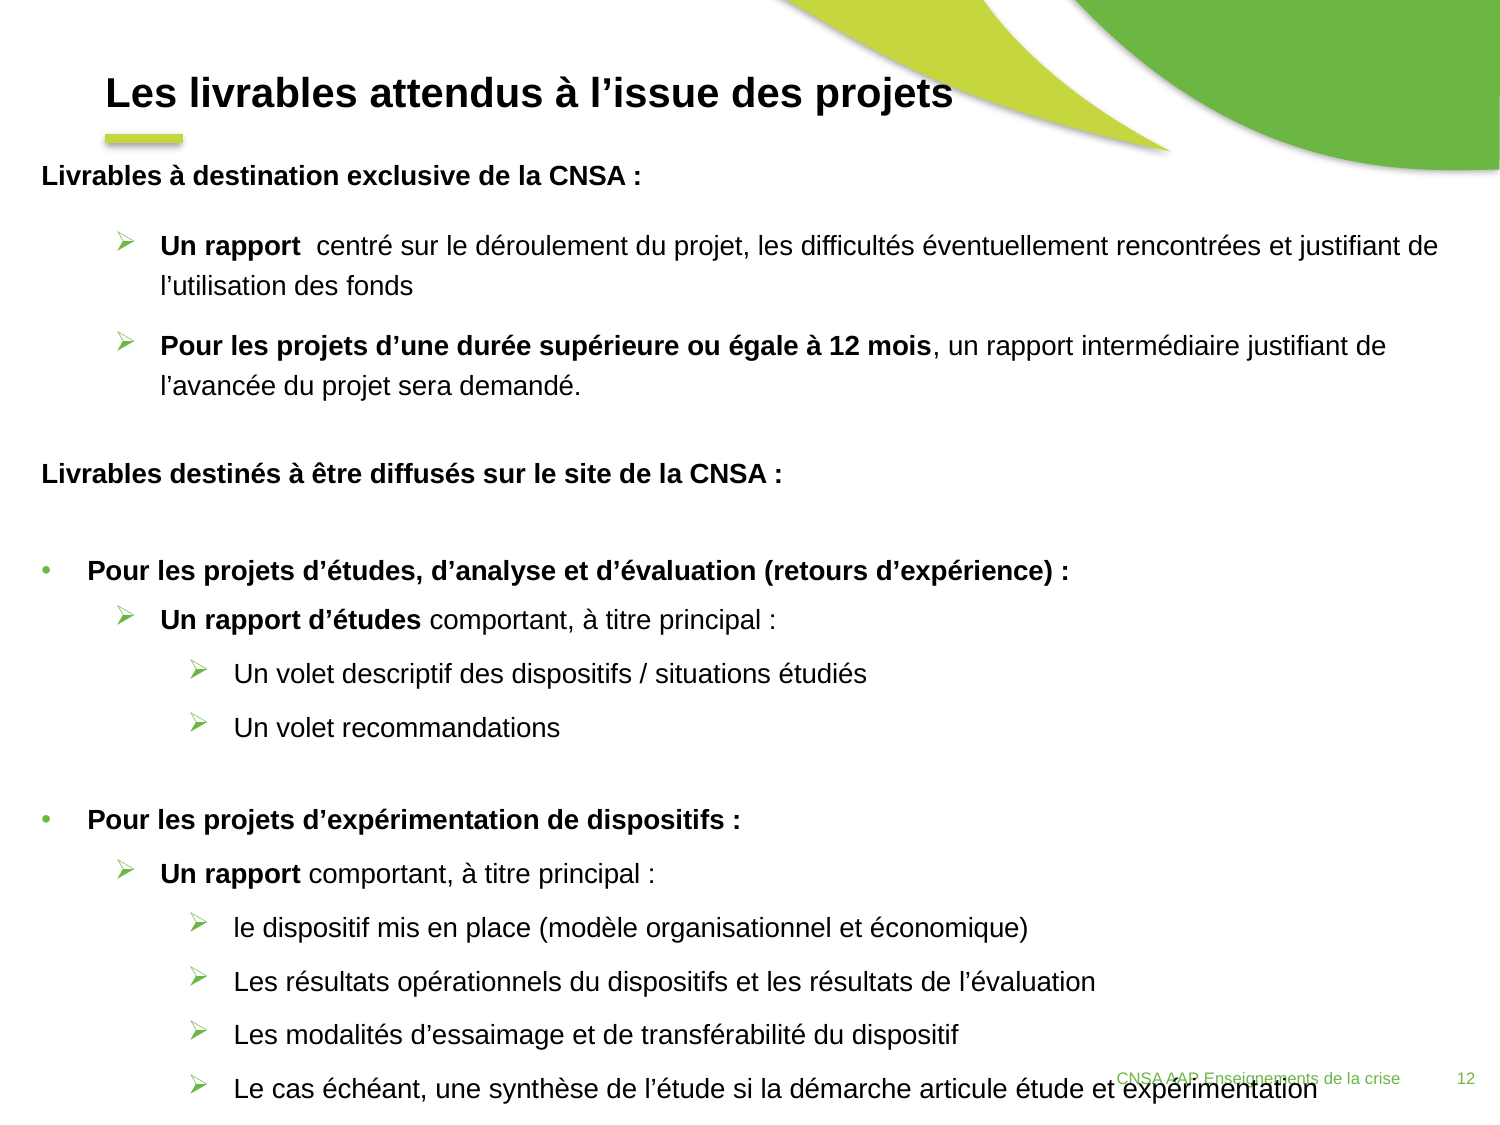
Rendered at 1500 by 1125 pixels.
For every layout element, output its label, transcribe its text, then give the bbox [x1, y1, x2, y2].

list Livrables à destination exclusive de la CNSA : Un rapport centré sur le déroulement du projet, les difficultés éventuellement rencontrées et justifiant de l’utilisation des fonds Pour les projets d’une durée supérieure ou égale à 12 mois, un rapport intermédiaire justifiant de l’avancée du projet sera demandé. Livrables destinés à être diffusés sur le site de la CNSA : Pour les projets d’études, d’analyse et d’évaluation (retours d’expérience) : Un rapport d’études comportant, à titre principal : Un volet descriptif des dispositifs / situations étudiés Un volet recommandations Pour les projets d’expérimentation de dispositifs : Un rapport comportant, à titre principal : le dispositif mis en place (modèle organisationnel et économique) Les résultats opérationnels du dispositifs et les résultats de l’évaluation Les modalités d’essaimage et de transférabilité du dispositif Le cas échéant, une synthèse de l’étude si la démarche articule étude et expérimentation [41, 149, 1480, 1120]
list Les livrables attendus à l’issue des projets [105, 58, 1400, 137]
